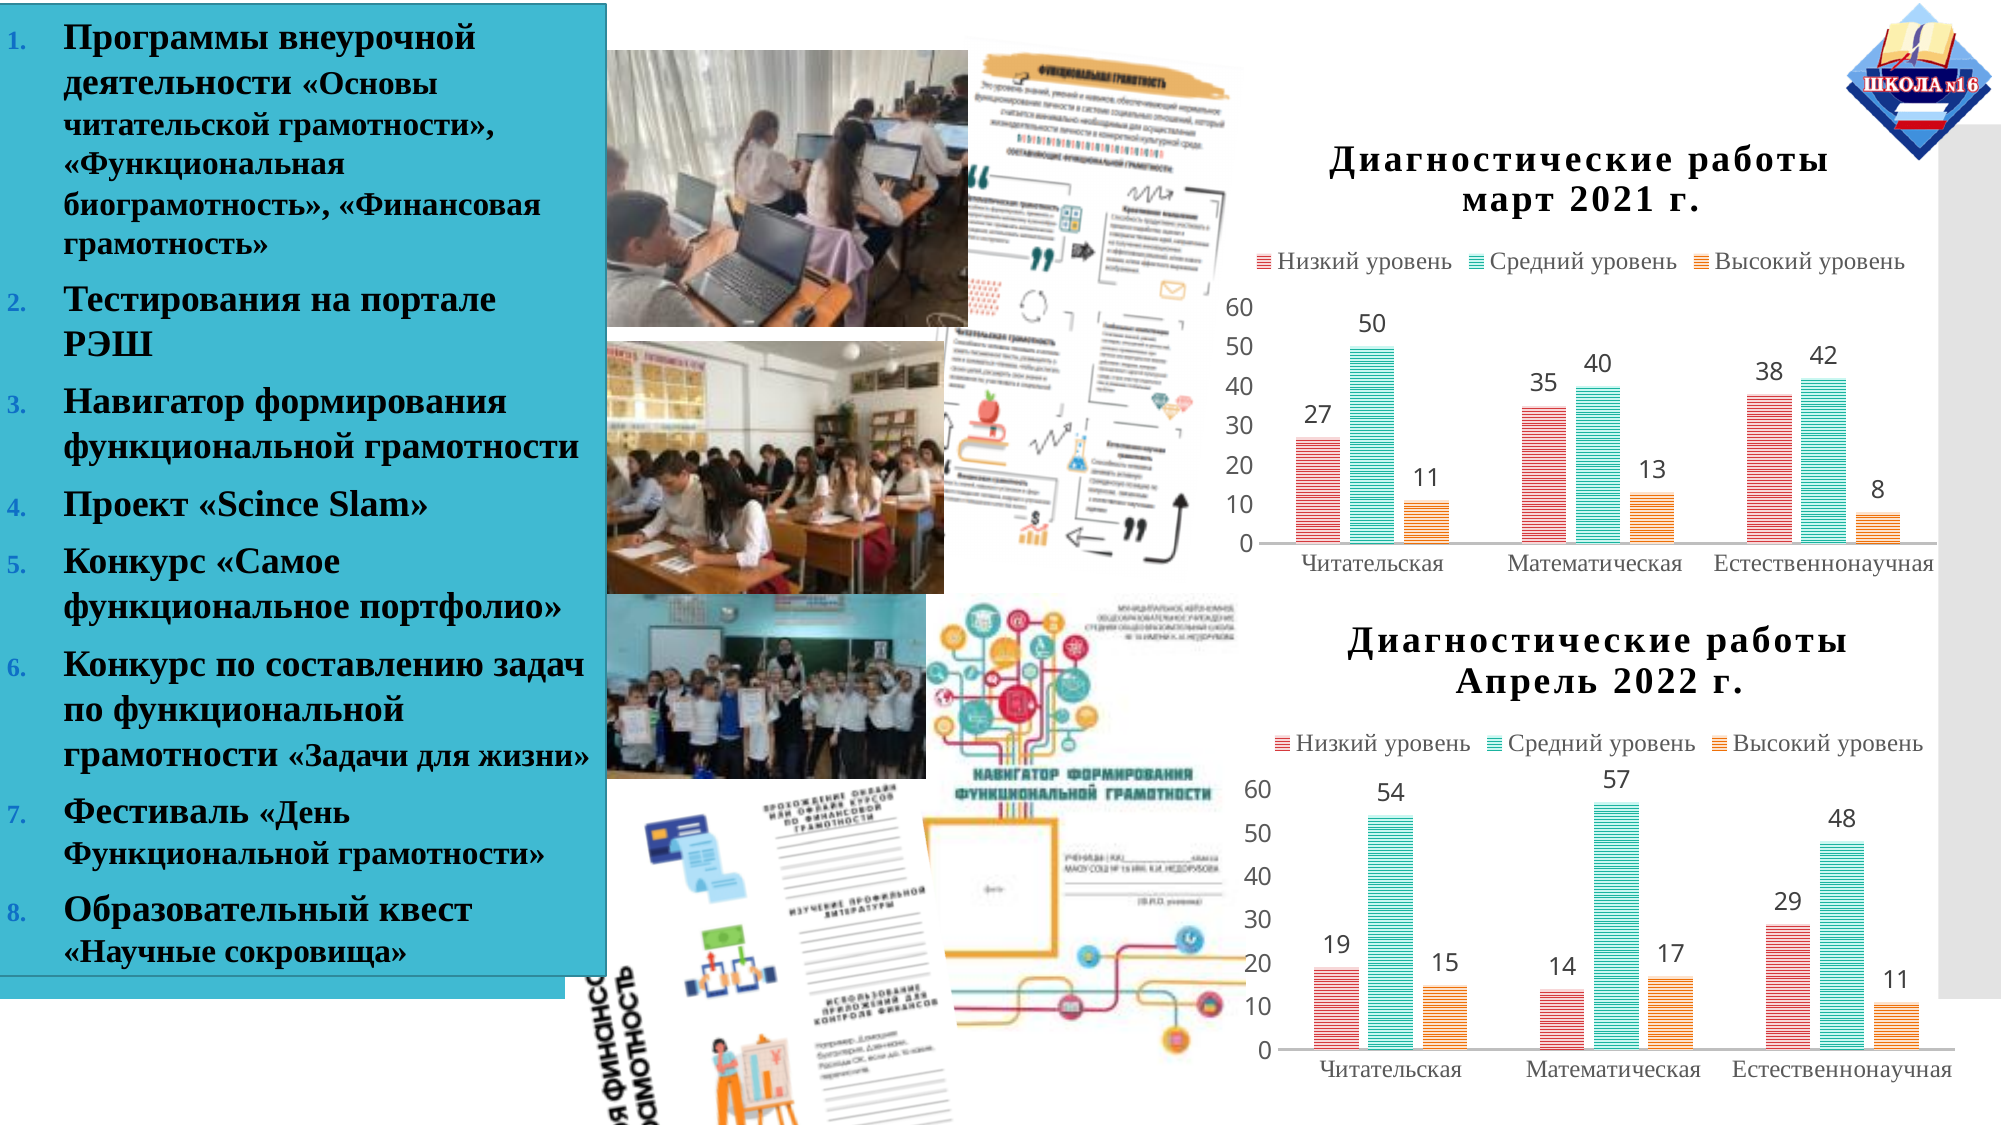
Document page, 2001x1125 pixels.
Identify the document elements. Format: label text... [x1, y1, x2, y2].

chart [1210, 109, 1952, 586]
text_box Программы внеурочной деятельности «Основы читательской грамотности», «Функциональная биограмотность», «Финансовая грамотность» Тестирования на портале РЭШ Навигатор формирования функциональной грамотности Проект «Scince Slam» Конкурс «Самое функциональное портфолио» Конкурс по составлению задач по функциональной грамотности «Задачи для жизни» Фестиваль «День Функциональной грамотности» Образовательный квест «Научные сокровища» [0, 3, 607, 977]
picture [1845, 2, 1992, 161]
chart [1228, 590, 1971, 1093]
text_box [185, 159, 486, 242]
picture [564, 37, 1243, 1125]
